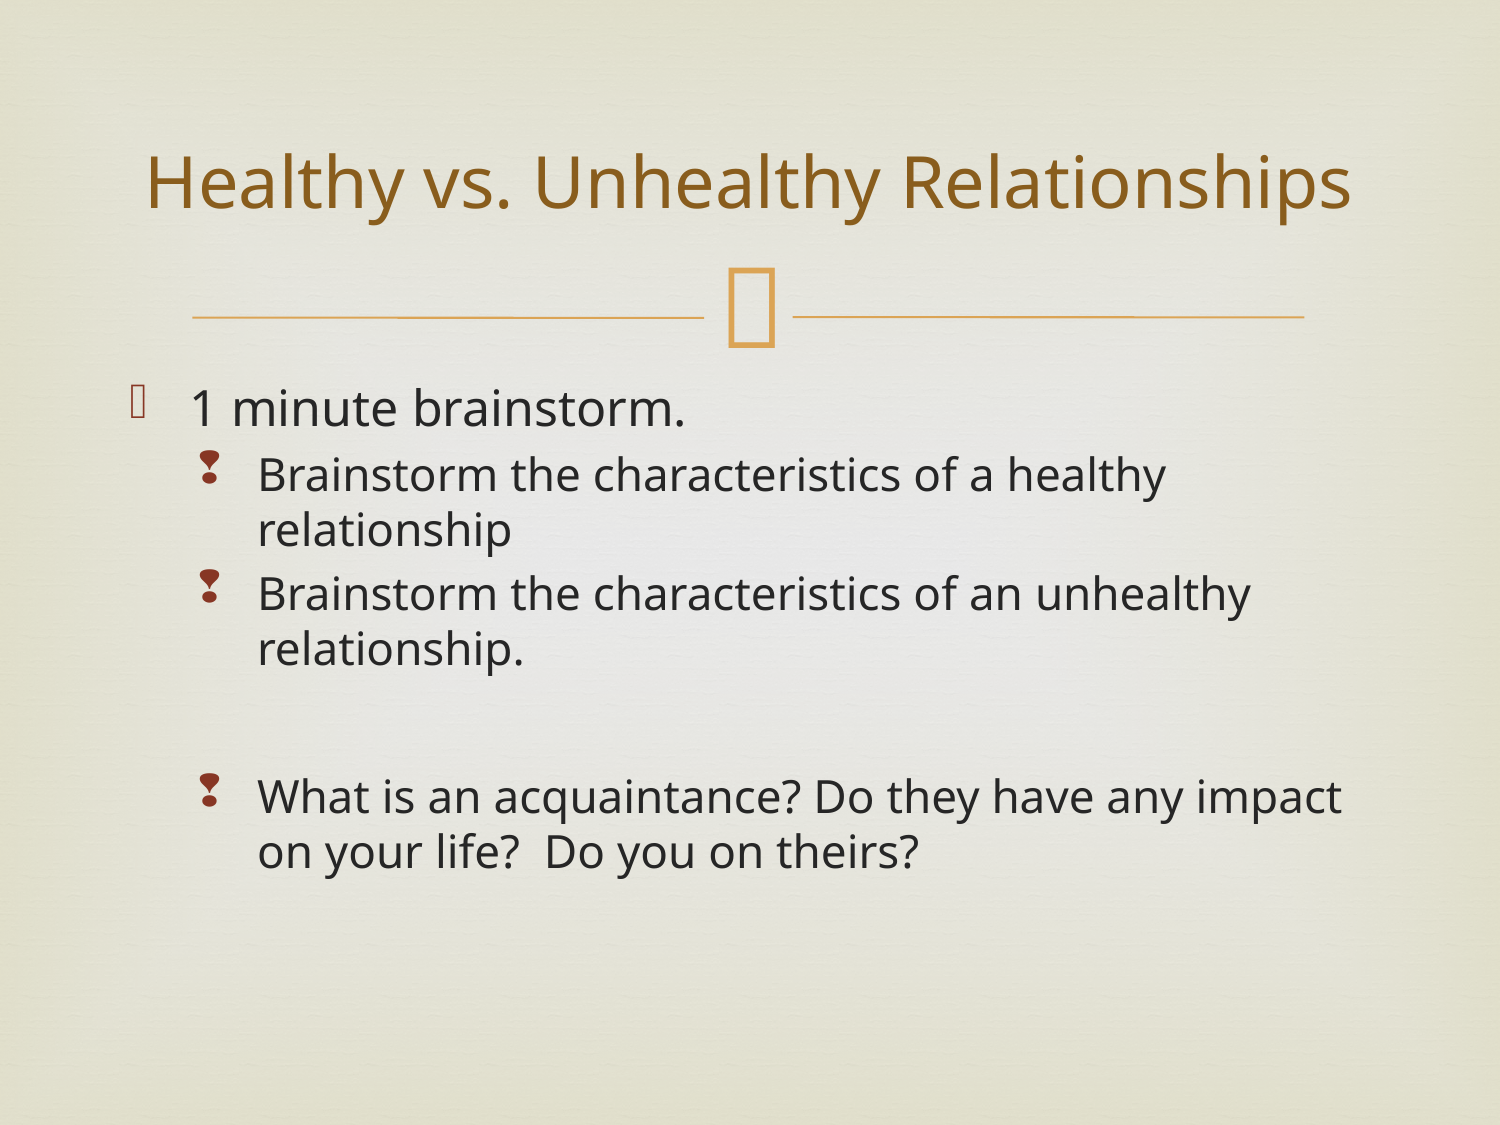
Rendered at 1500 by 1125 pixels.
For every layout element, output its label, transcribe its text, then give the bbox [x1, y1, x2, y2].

list 1 minute brainstorm. Brainstorm the characteristics of a healthy relationship Brainstorm the characteristics of an unhealthy relationship. What is an acquaintance? Do they have any impact on your life? Do you on theirs? [114, 368, 1386, 1005]
title Healthy vs. Unhealthy Relationships [112, 93, 1386, 267]
